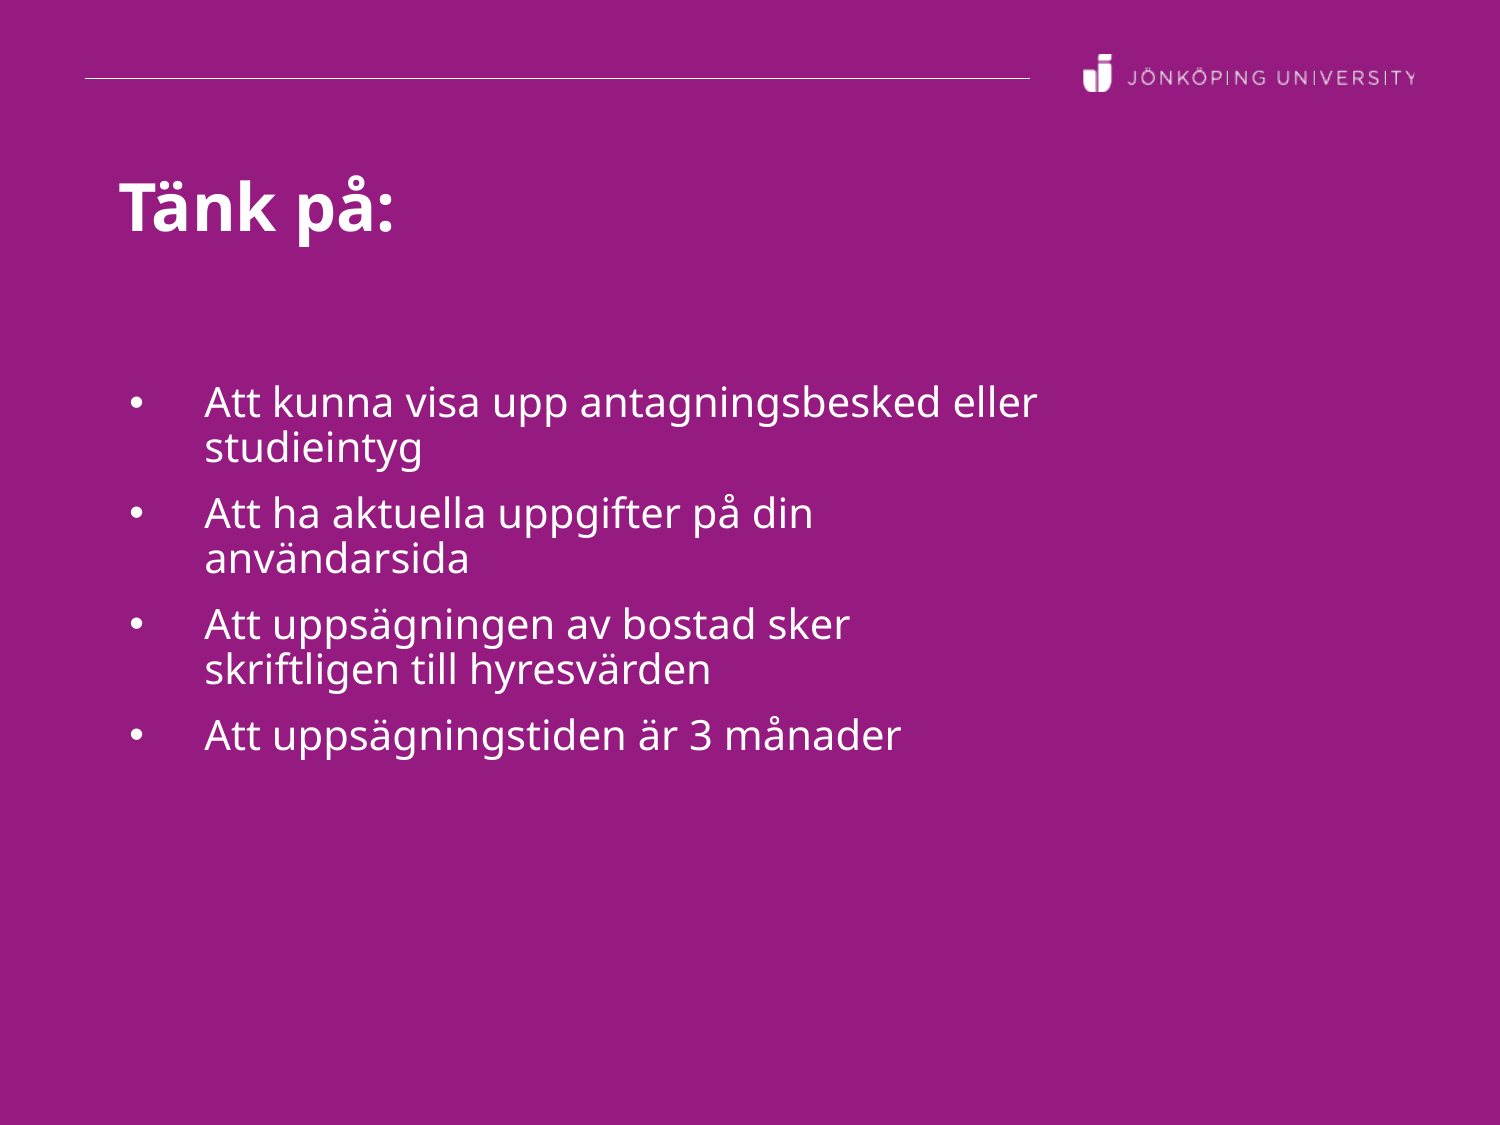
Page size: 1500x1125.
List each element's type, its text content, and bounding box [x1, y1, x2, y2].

title Tänk på: [104, 166, 462, 266]
list Att kunna visa upp antagningsbesked eller studieintyg Att ha aktuella uppgifter på din användarsida Att uppsägningen av bostad sker skriftligen till hyresvärden Att uppsägningstiden är 3 månader [114, 374, 1060, 882]
